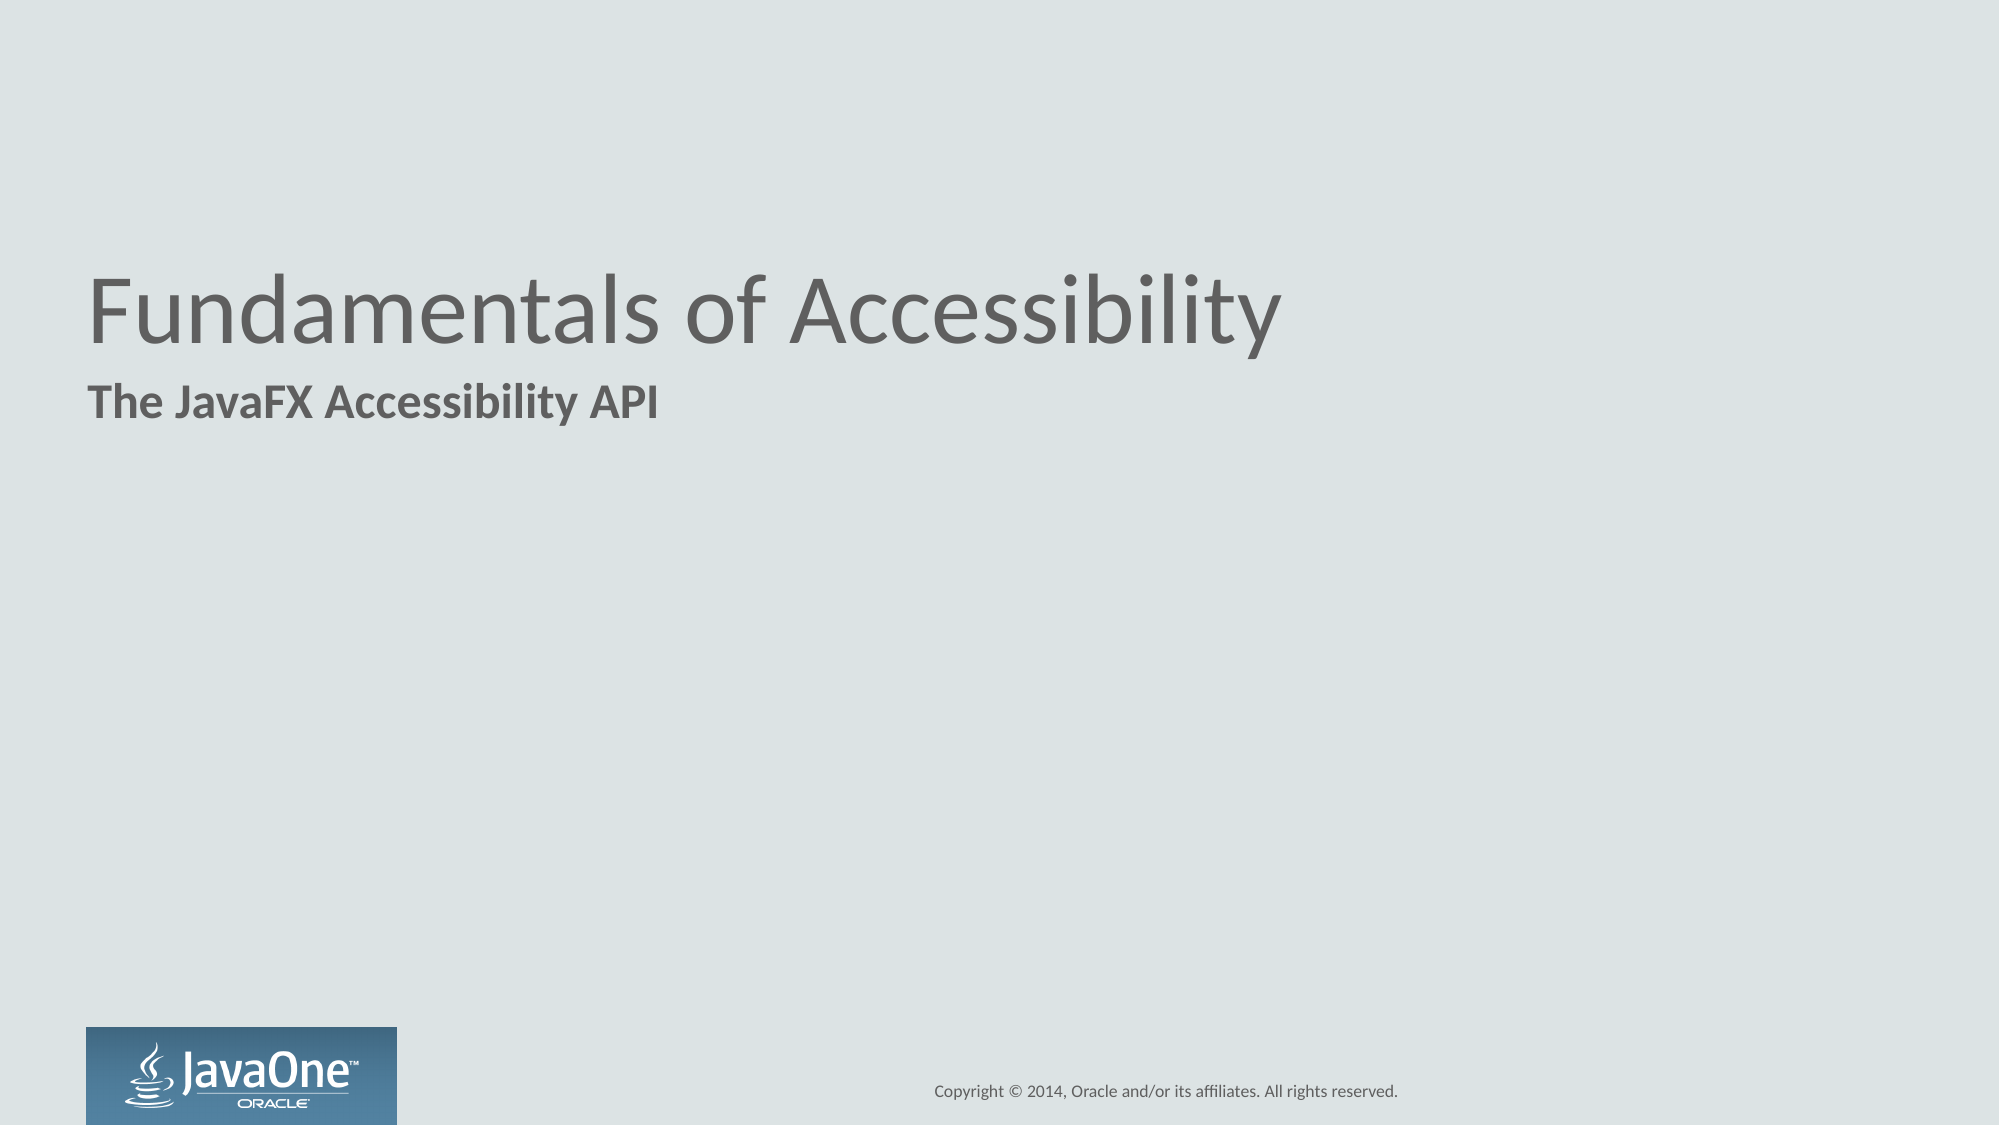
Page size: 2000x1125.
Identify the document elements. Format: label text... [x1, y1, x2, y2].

subtitle The JavaFX Accessibility API [87, 375, 1913, 525]
title Fundamentals of Accessibility [87, 121, 1913, 363]
picture [86, 1027, 397, 1125]
